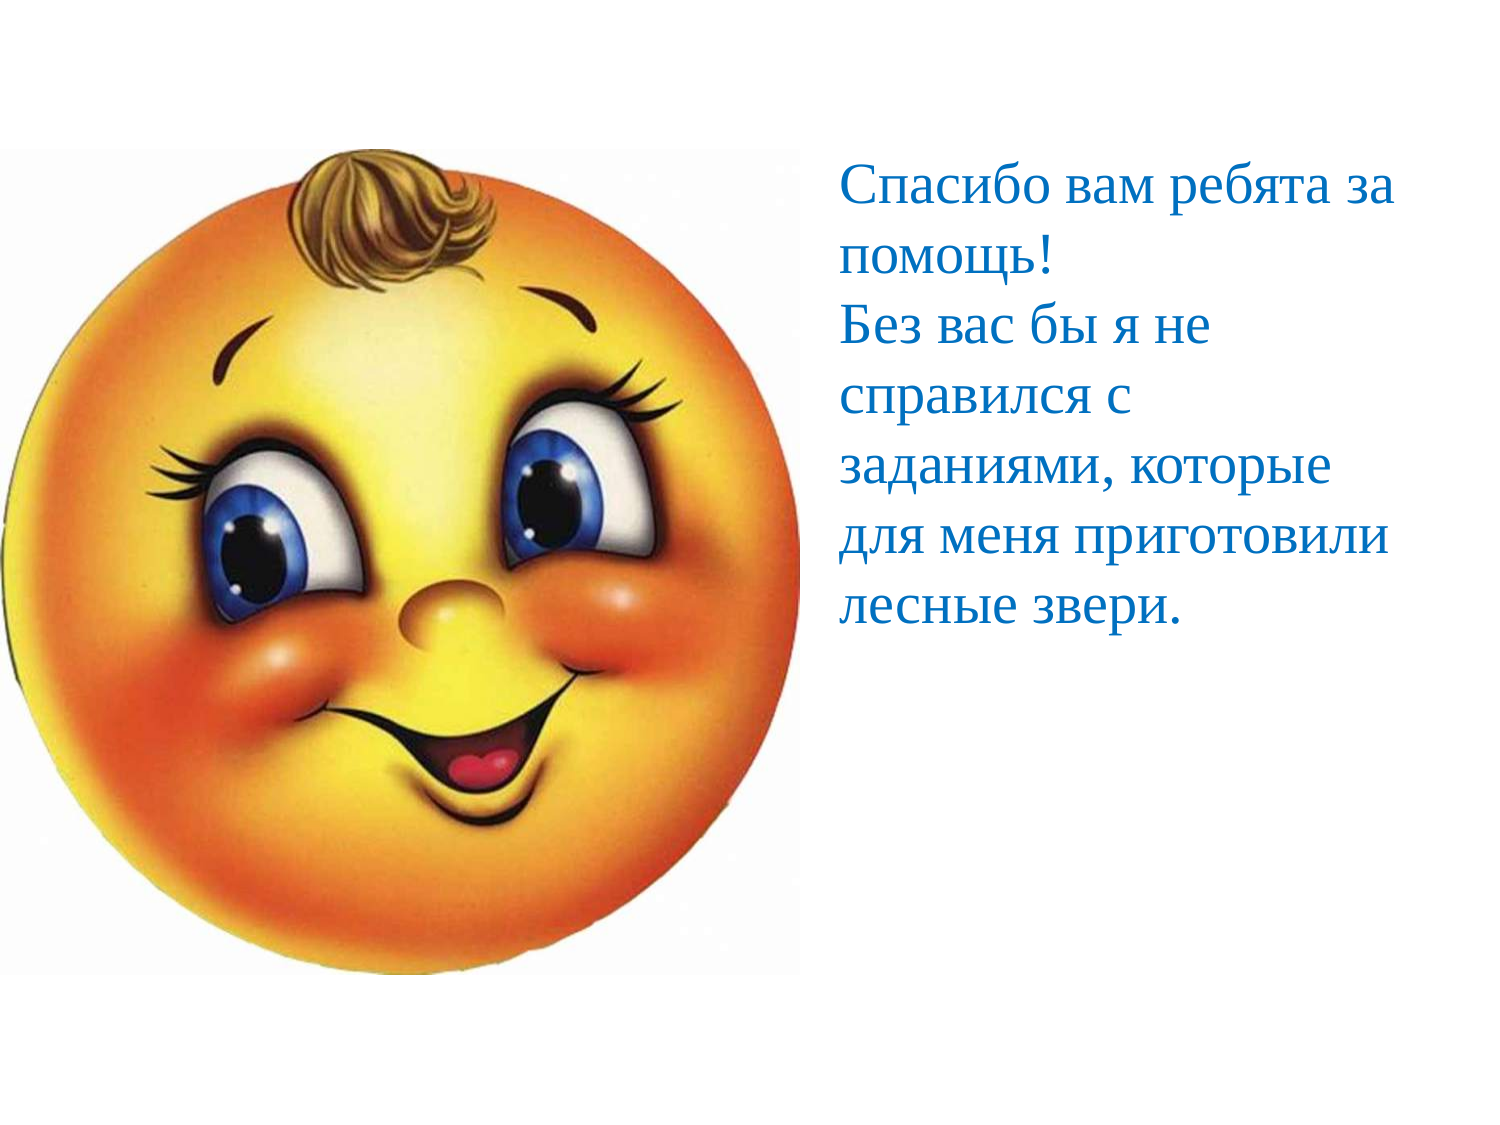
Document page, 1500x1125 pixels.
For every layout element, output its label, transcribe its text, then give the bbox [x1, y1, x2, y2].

picture [0, 149, 801, 976]
text_box Спасибо вам ребята за помощь! Без вас бы я не справился с заданиями, которые для меня приготовили лесные звери. [824, 137, 1413, 643]
